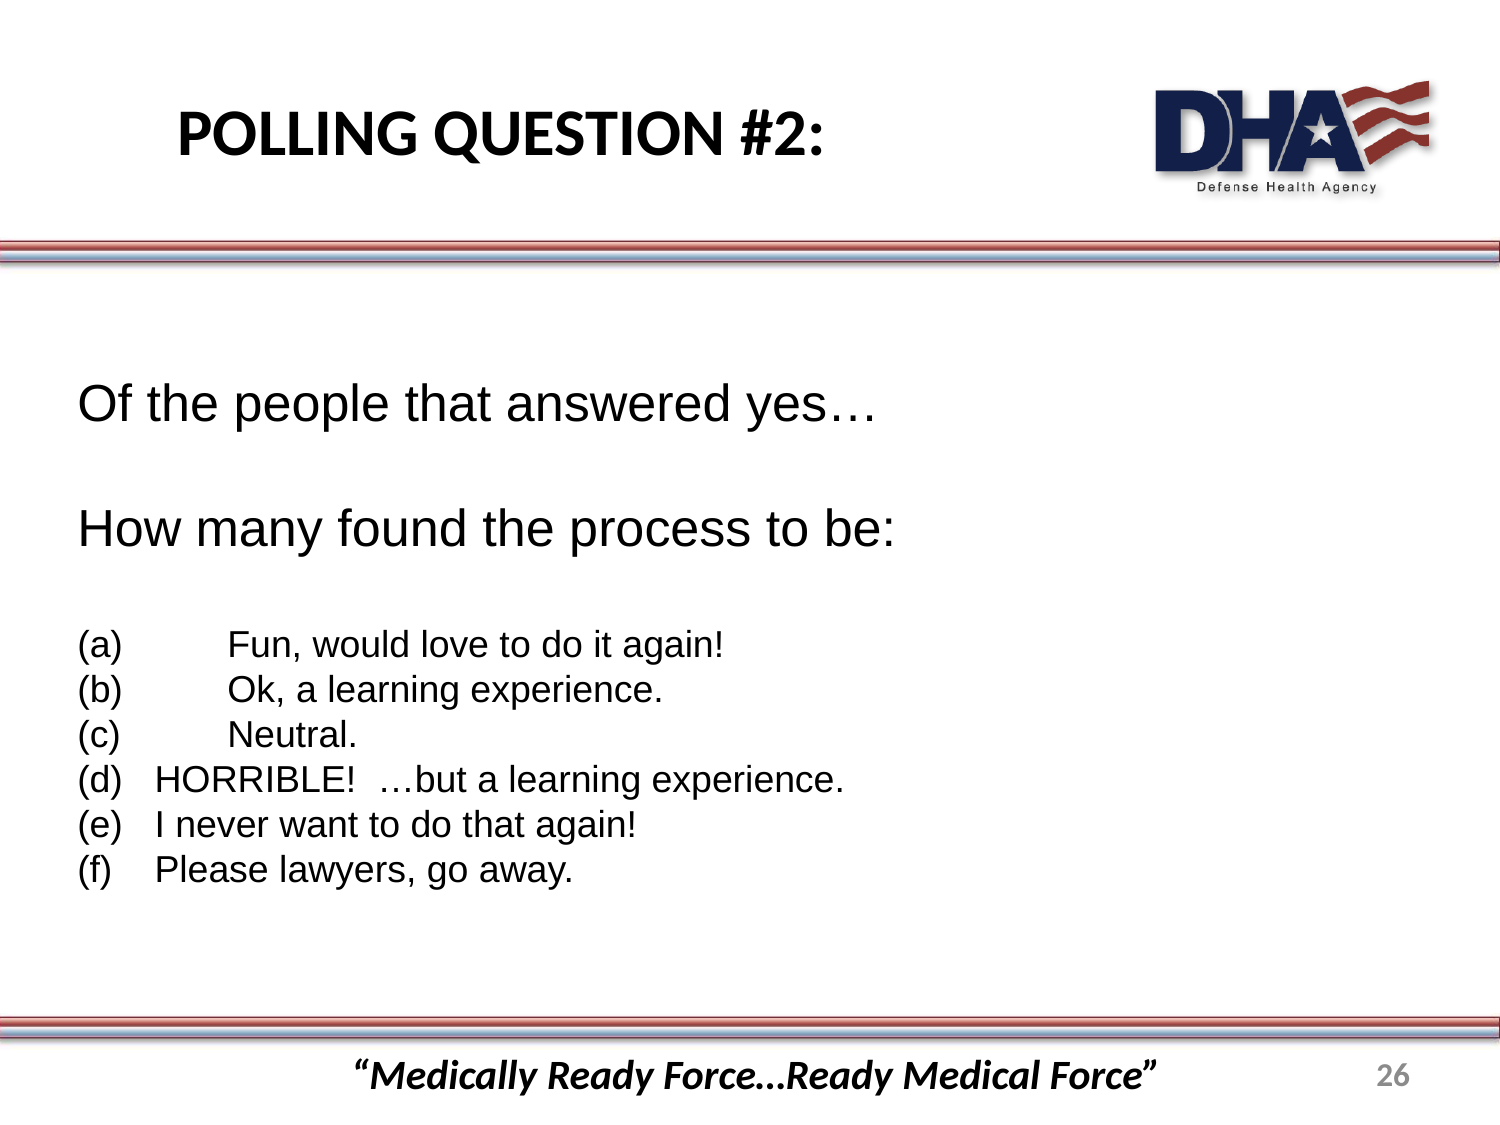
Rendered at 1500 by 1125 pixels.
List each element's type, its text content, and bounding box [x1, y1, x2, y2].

picture [0, 1013, 1500, 1050]
title POLLING QUESTION #2: [162, 75, 1275, 263]
slide_number 26 [1250, 1042, 1425, 1103]
picture [1275, 80, 1429, 194]
text_box Of the people that answered yes… How many found the process to be: (a) Fun, would love to do it again! (b) Ok, a learning experience. (c) Neutral. HORRIBLE! …but a learning experience. I never want to do that again! Please lawyers, go away. [62, 362, 1438, 988]
footer “Medically Ready Force…Ready Medical Force” [287, 1042, 1225, 1103]
picture [0, 237, 1500, 274]
